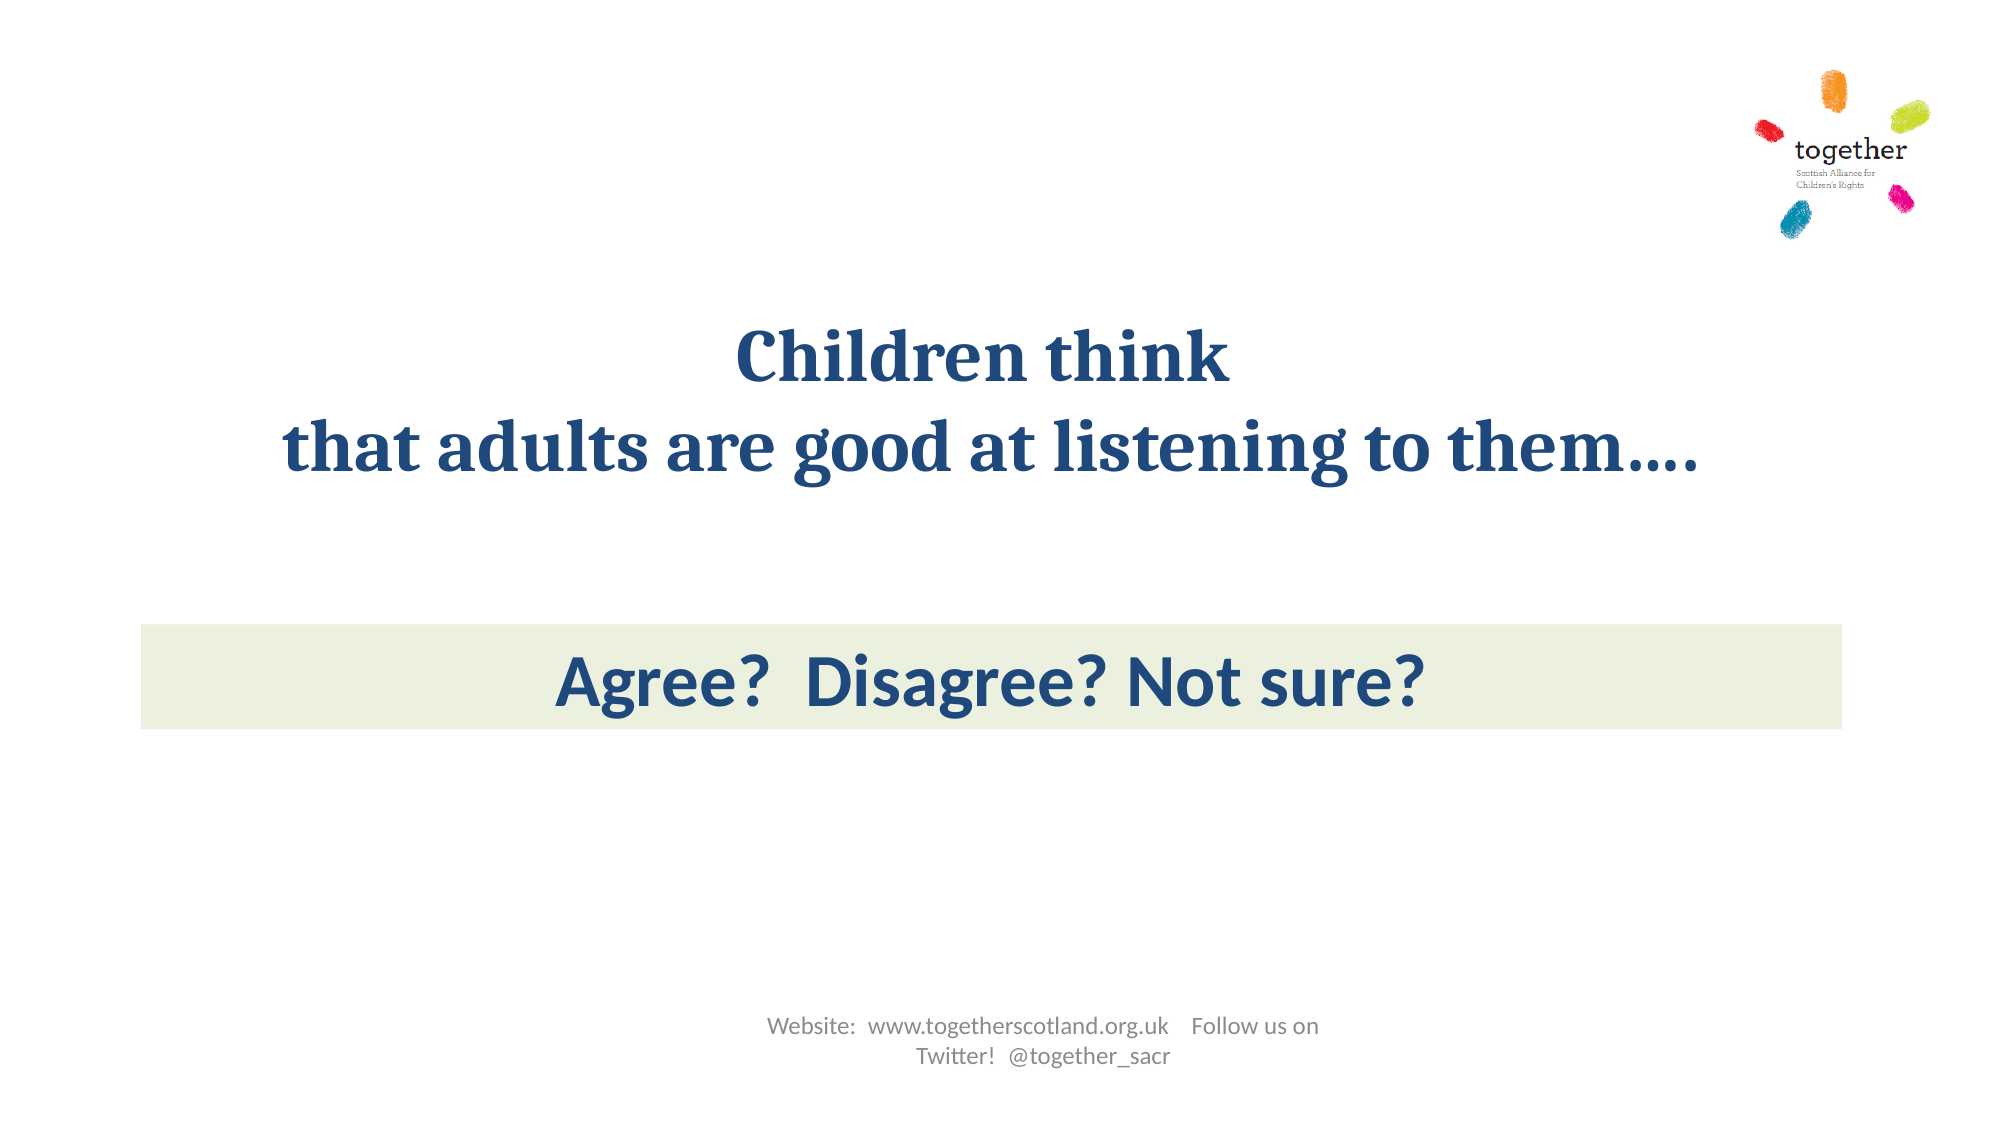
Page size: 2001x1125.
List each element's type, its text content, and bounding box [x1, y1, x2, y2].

text_box Children think that adults are good at listening to them…. [141, 299, 1843, 495]
footer Website: www.togetherscotland.org.uk Follow us on Twitter! @together_sacr [727, 1009, 1361, 1070]
picture [1730, 46, 1955, 259]
text_box Agree? Disagree? Not sure? [141, 624, 1843, 730]
